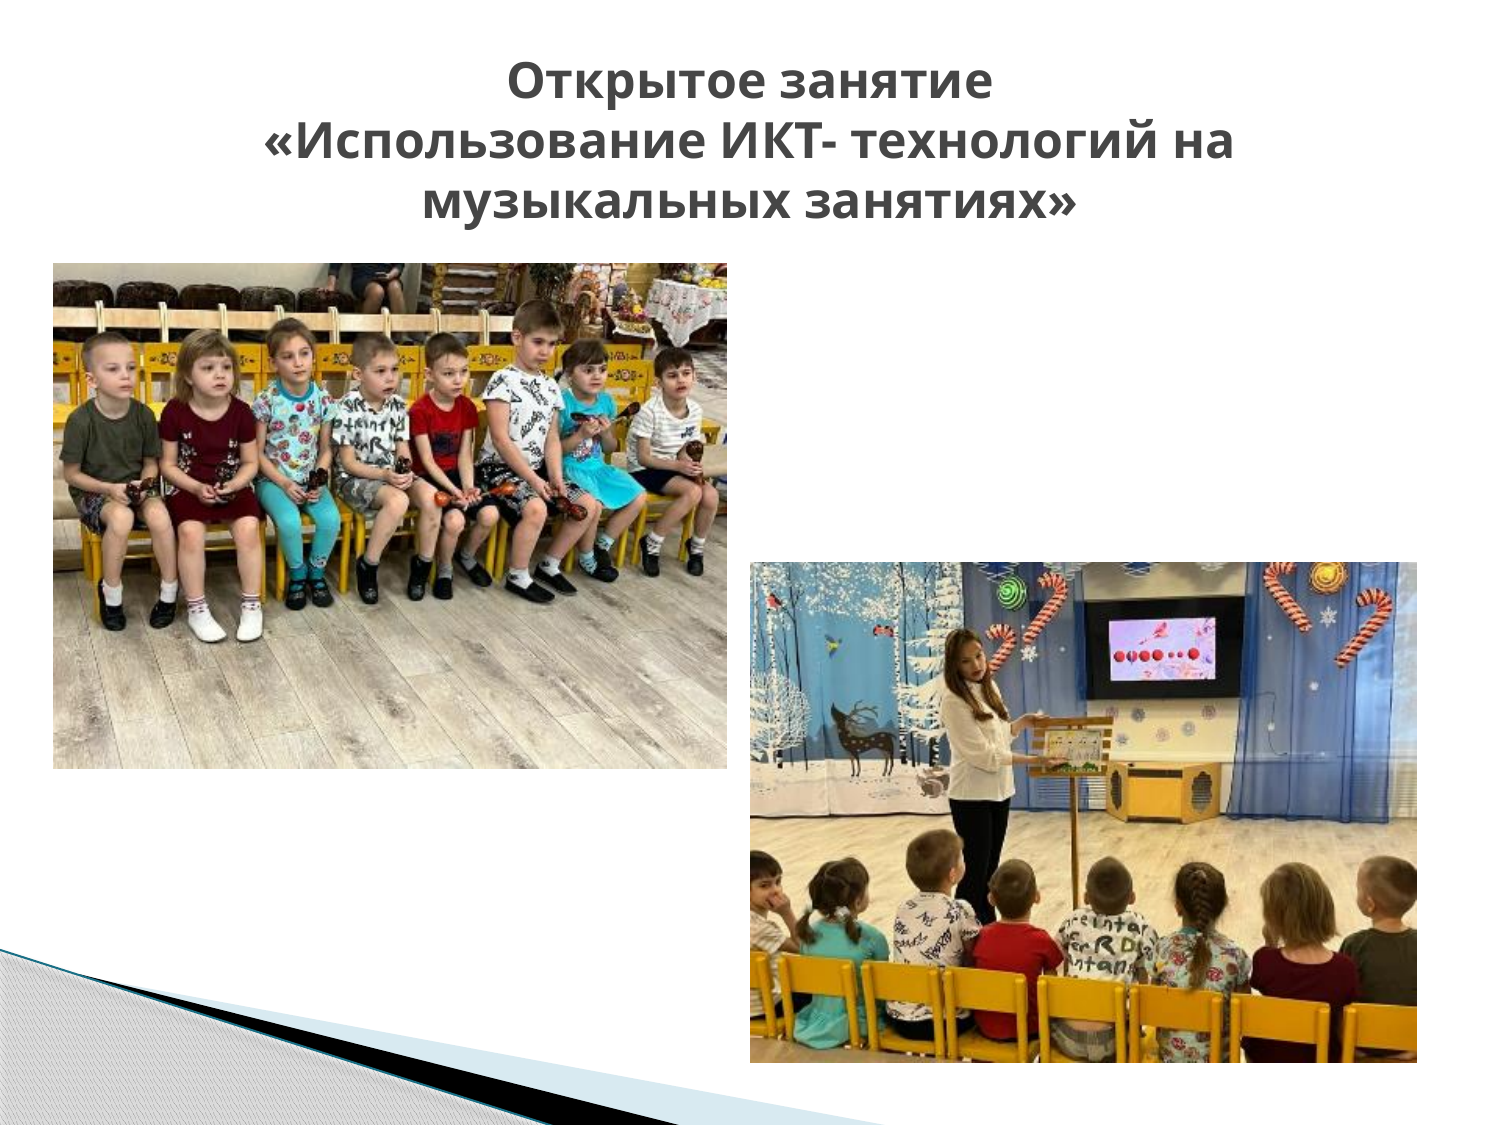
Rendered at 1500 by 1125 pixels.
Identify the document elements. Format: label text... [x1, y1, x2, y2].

picture [52, 263, 727, 770]
title Открытое занятие «Использование ИКТ- технологий на музыкальных занятиях» [75, 45, 1425, 233]
picture [749, 562, 1417, 1063]
